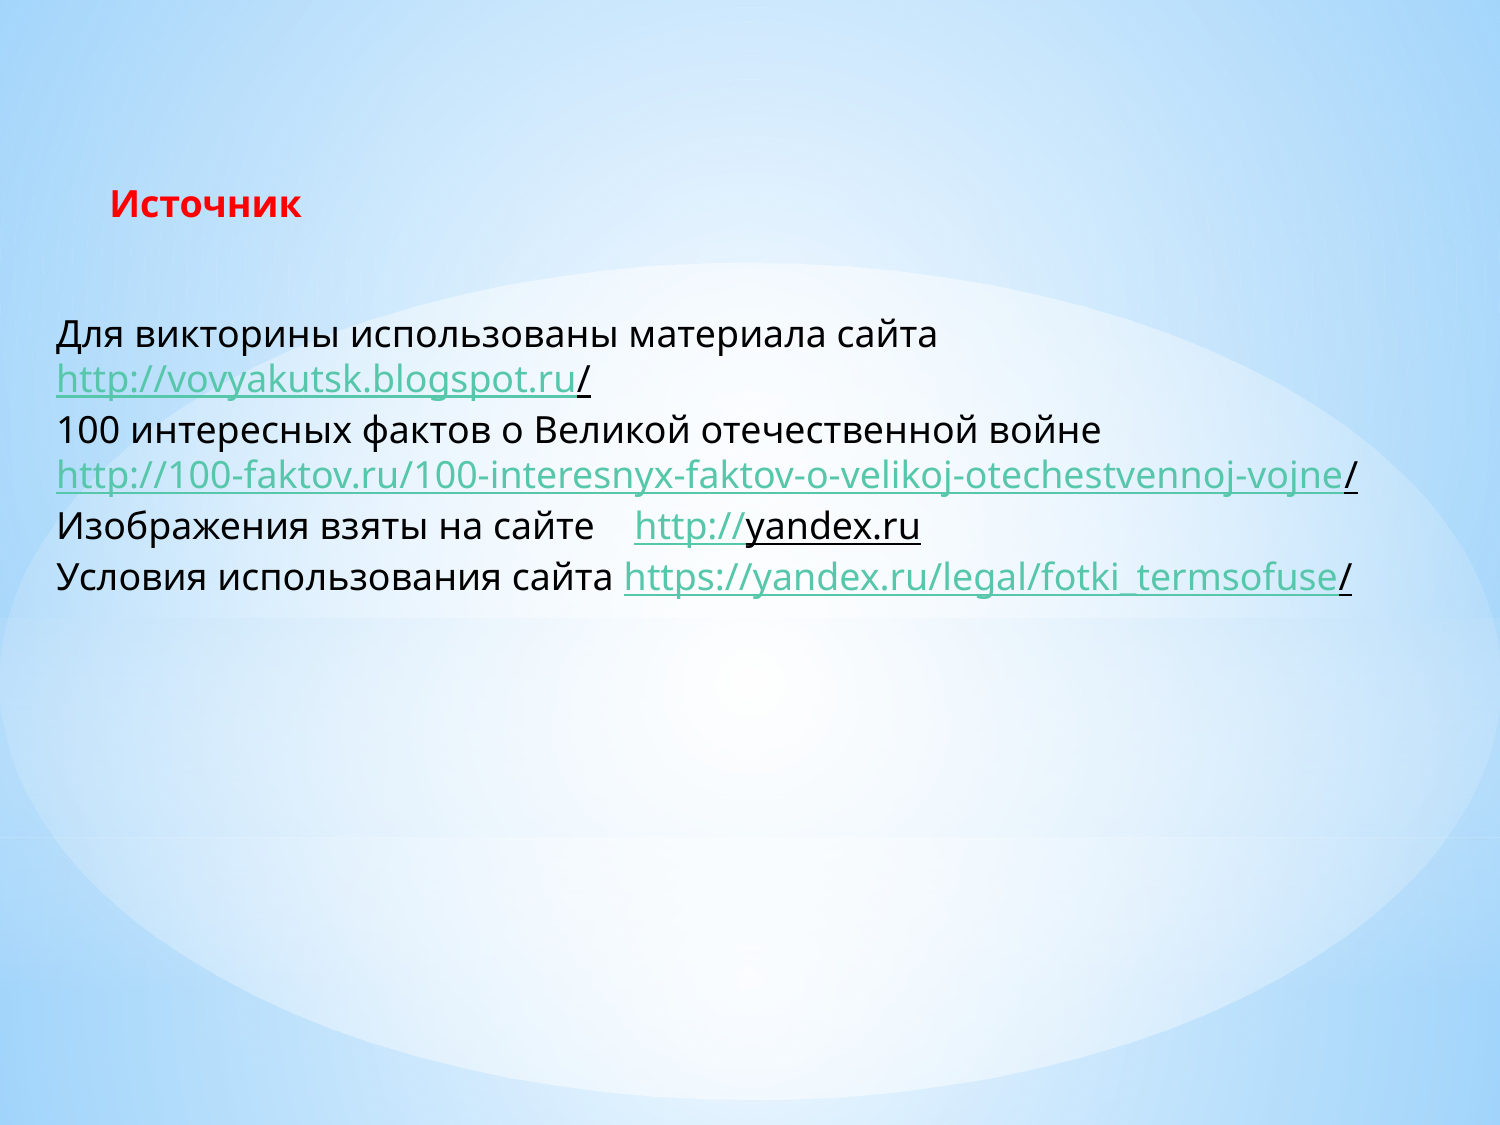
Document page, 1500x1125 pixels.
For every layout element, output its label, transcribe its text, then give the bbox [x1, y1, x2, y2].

text_box Для викторины использованы материала сайта http://vovyakutsk.blogspot.ru/ 100 интересных фактов о Великой отечественной войне http://100-faktov.ru/100-interesnyx-faktov-o-velikoj-otechestvennoj-vojne/ Изображения взяты на сайте http://yandex.ru Условия использования сайта https://yandex.ru/legal/fotki_termsofuse/ [41, 302, 1424, 747]
text_box Источник [94, 172, 317, 233]
